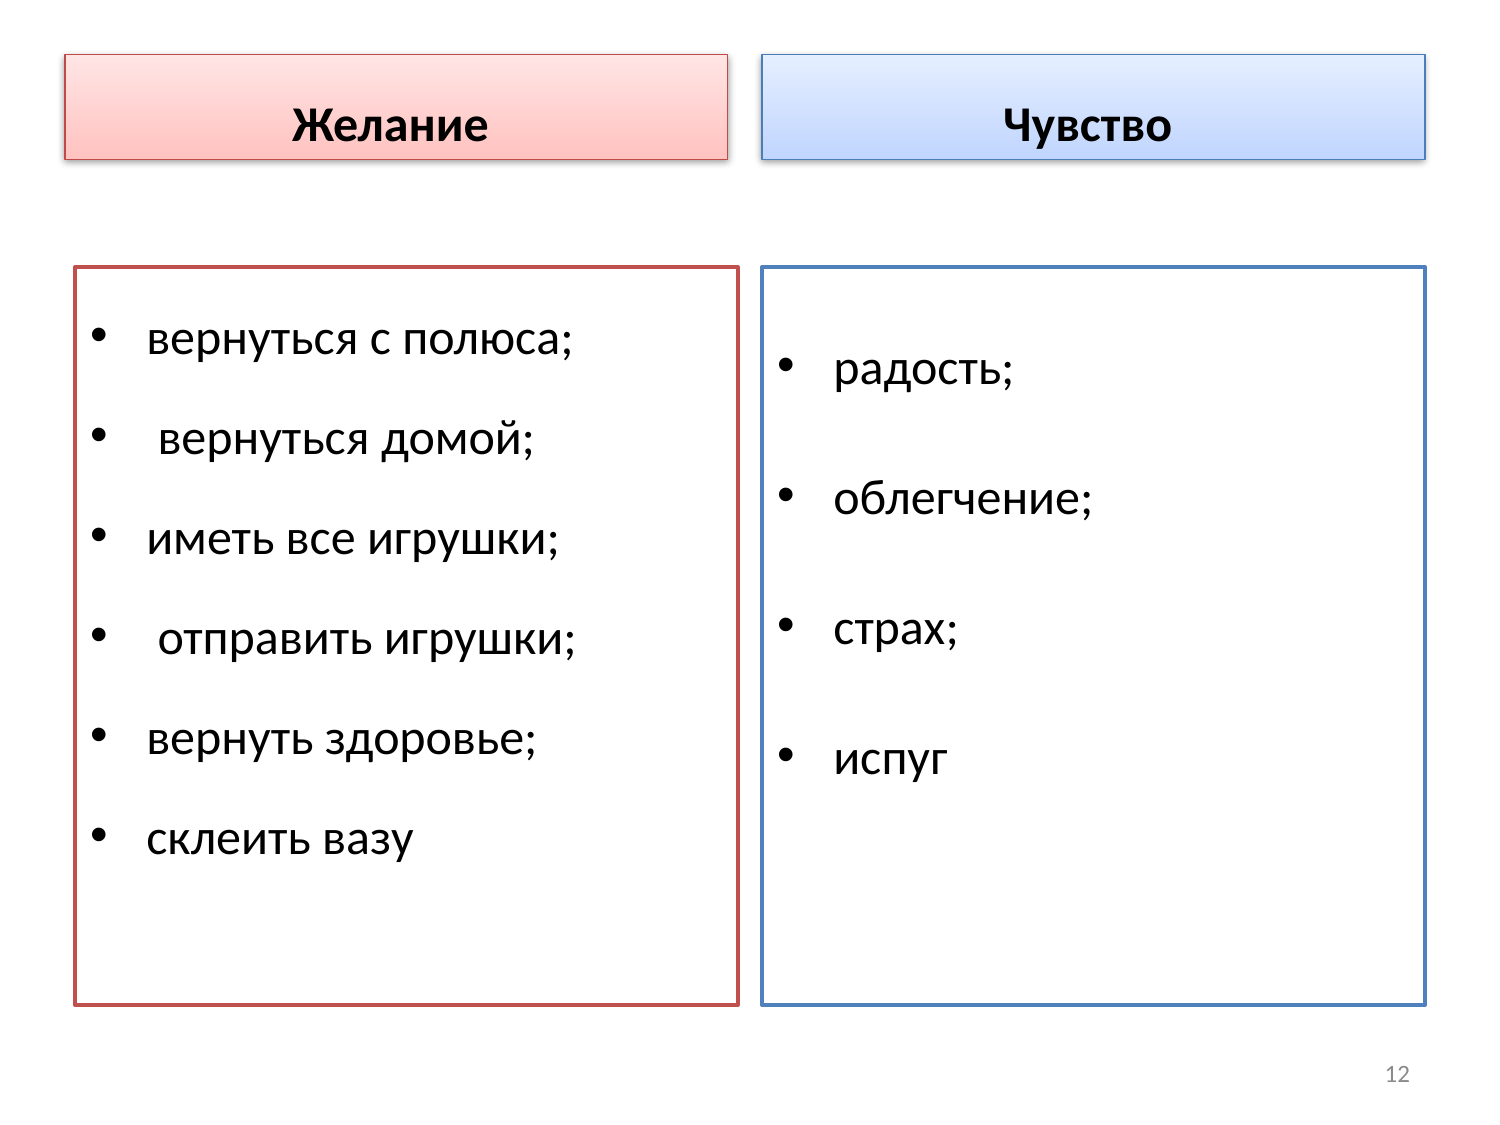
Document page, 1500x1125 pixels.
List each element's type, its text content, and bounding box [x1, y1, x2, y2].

list радость; облегчение; страх; испуг [760, 265, 1427, 1007]
slide_number 12 [1074, 1042, 1425, 1103]
list вернуться с полюса; вернуться домой; иметь все игрушки; отправить игрушки; вернуть здоровье; склеить вазу [73, 265, 740, 1007]
list Желание [64, 54, 728, 160]
list Чувство [761, 54, 1426, 160]
